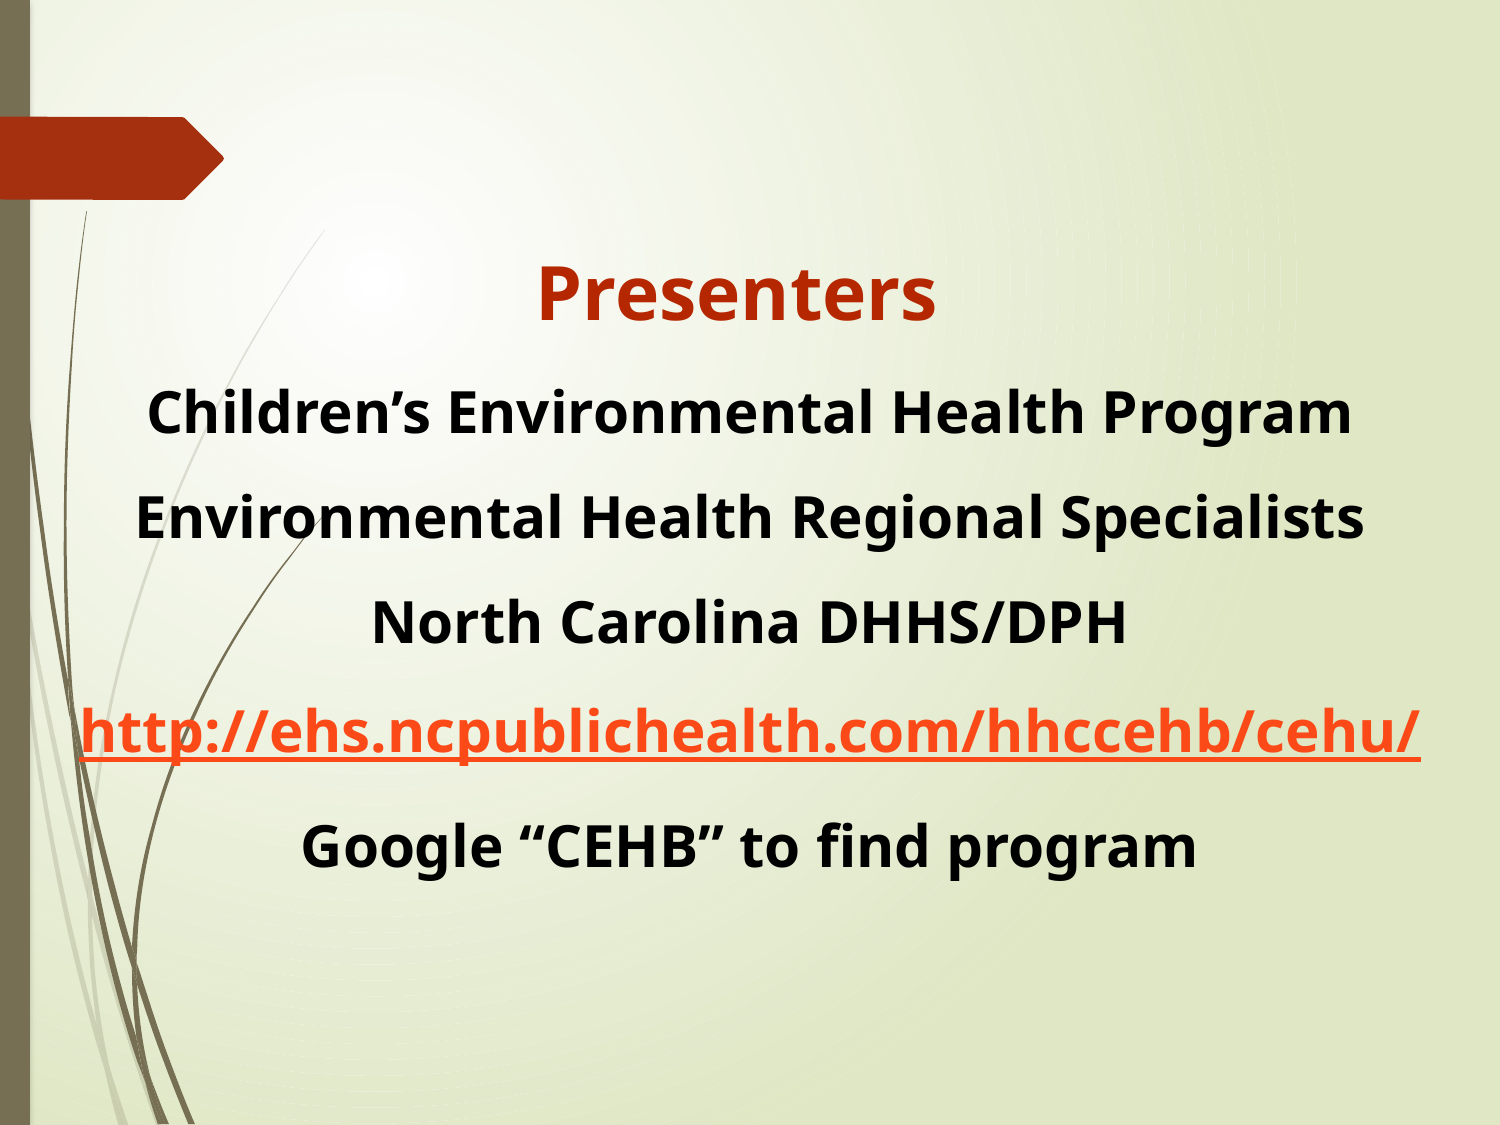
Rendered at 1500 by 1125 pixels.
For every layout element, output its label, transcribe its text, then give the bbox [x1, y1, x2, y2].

text_box Presenters Children’s Environmental Health Program Environmental Health Regional Specialists North Carolina DHHS/DPH http://ehs.ncpublichealth.com/hhccehb/cehu/ Google “CEHB” to find program [56, 152, 1444, 886]
